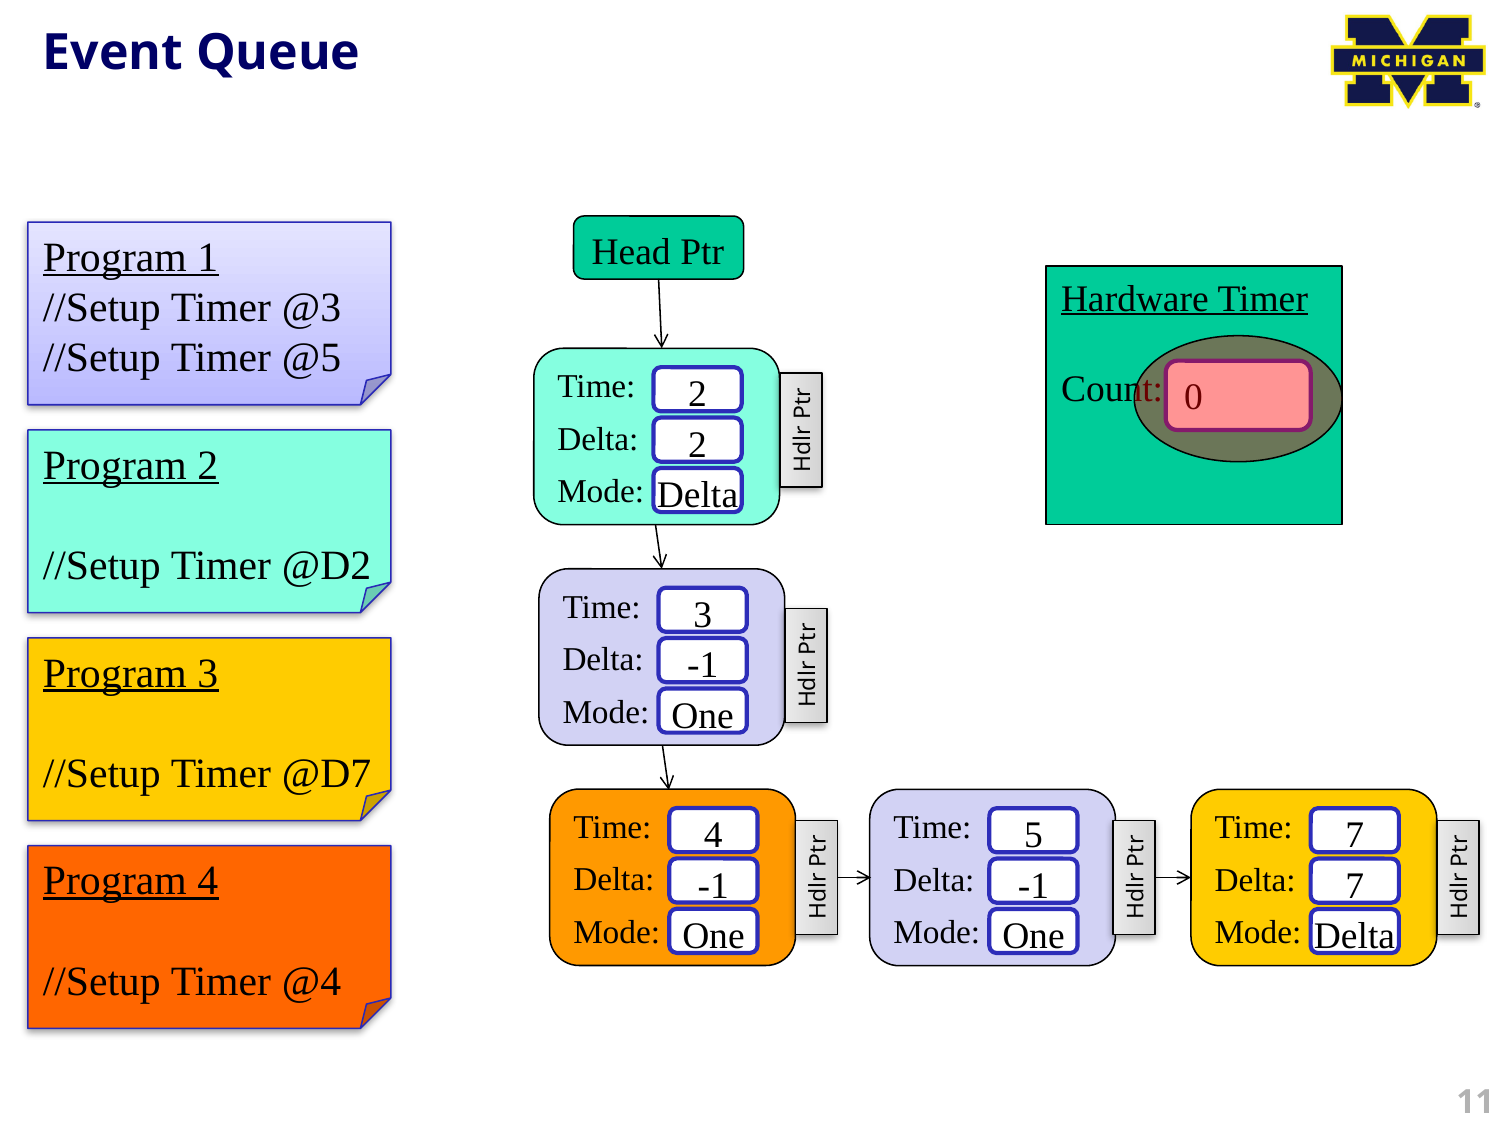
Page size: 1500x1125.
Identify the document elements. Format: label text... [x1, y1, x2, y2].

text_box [655, 524, 663, 569]
text_box Program 4 //Setup Timer @4 [27, 844, 392, 1030]
text_box Program 3 //Setup Timer @D7 [27, 637, 392, 822]
text_box Hdlr Ptr [784, 372, 823, 488]
text_box Hdlr Ptr [800, 885, 838, 935]
text_box Hardware Timer Count: [1046, 266, 1343, 525]
text_box Hdlr Ptr [800, 820, 838, 876]
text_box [869, 789, 1116, 966]
text_box Program 2 //Setup Timer @D2 [27, 429, 392, 614]
text_box Hdlr Ptr [789, 608, 828, 723]
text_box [533, 348, 780, 525]
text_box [662, 745, 670, 791]
text_box Hdlr Ptr [1120, 820, 1156, 876]
text_box Hdlr Ptr [1443, 820, 1480, 935]
title Event Queue [27, 12, 1485, 163]
text_box Hdlr Ptr [1120, 885, 1156, 935]
text_box Program 1 //Setup Timer @3 //Setup Timer @5 [27, 221, 392, 406]
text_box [658, 278, 662, 349]
text_box [1134, 335, 1343, 462]
slide_number 11 [1034, 1072, 1500, 1125]
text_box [538, 568, 785, 746]
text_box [549, 788, 796, 966]
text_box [1190, 789, 1437, 966]
text_box Head Ptr [573, 215, 744, 280]
